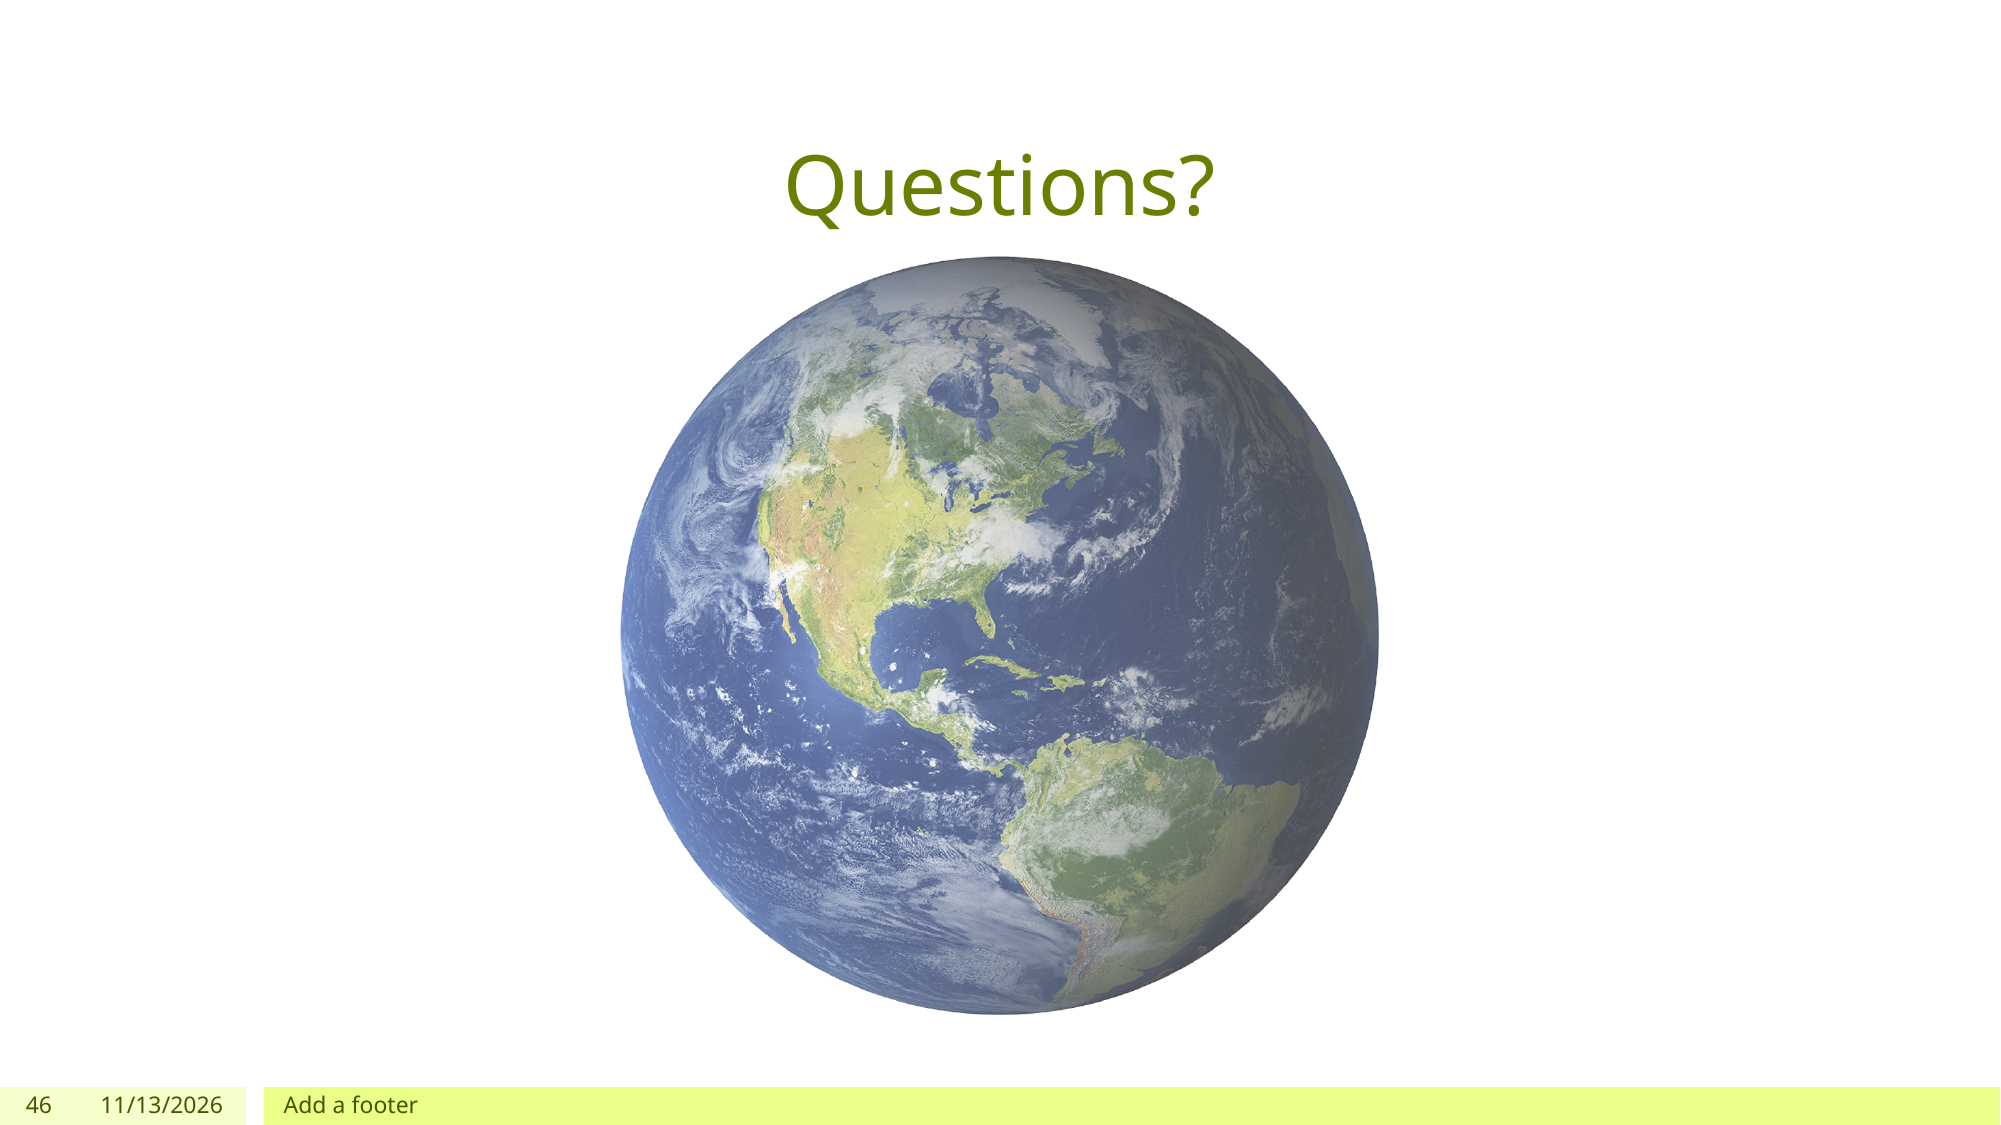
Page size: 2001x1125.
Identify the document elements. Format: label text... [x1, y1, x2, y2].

footer Add a footer [268, 1087, 1769, 1125]
title Questions? [231, 45, 1769, 240]
slide_number 46 [0, 1087, 68, 1125]
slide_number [74, 1087, 239, 1125]
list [620, 256, 1380, 1015]
